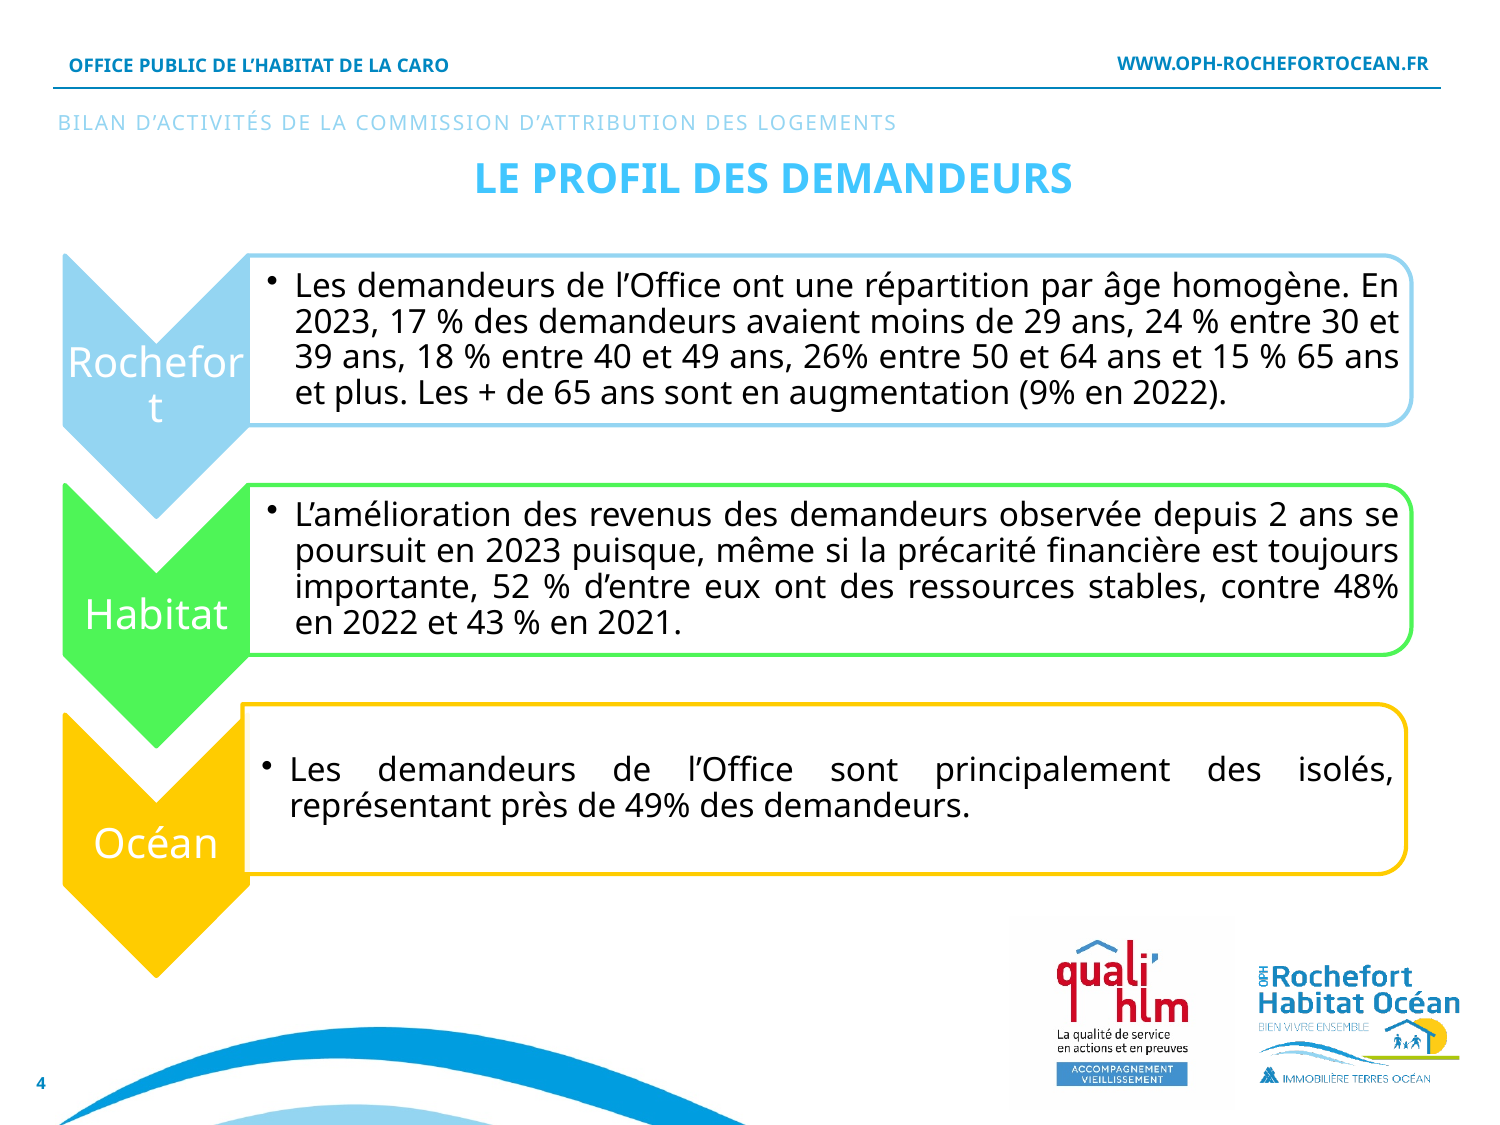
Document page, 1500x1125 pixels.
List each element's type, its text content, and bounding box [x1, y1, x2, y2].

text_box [64, 255, 1412, 977]
text_box LE PROFIL DES DEMANDEURS [246, 152, 1301, 203]
picture [1257, 964, 1460, 1083]
picture [1009, 977, 1235, 1110]
footer Bilan d’activités de la commission d’attribution des logements [51, 108, 938, 140]
picture [55, 1024, 750, 1125]
